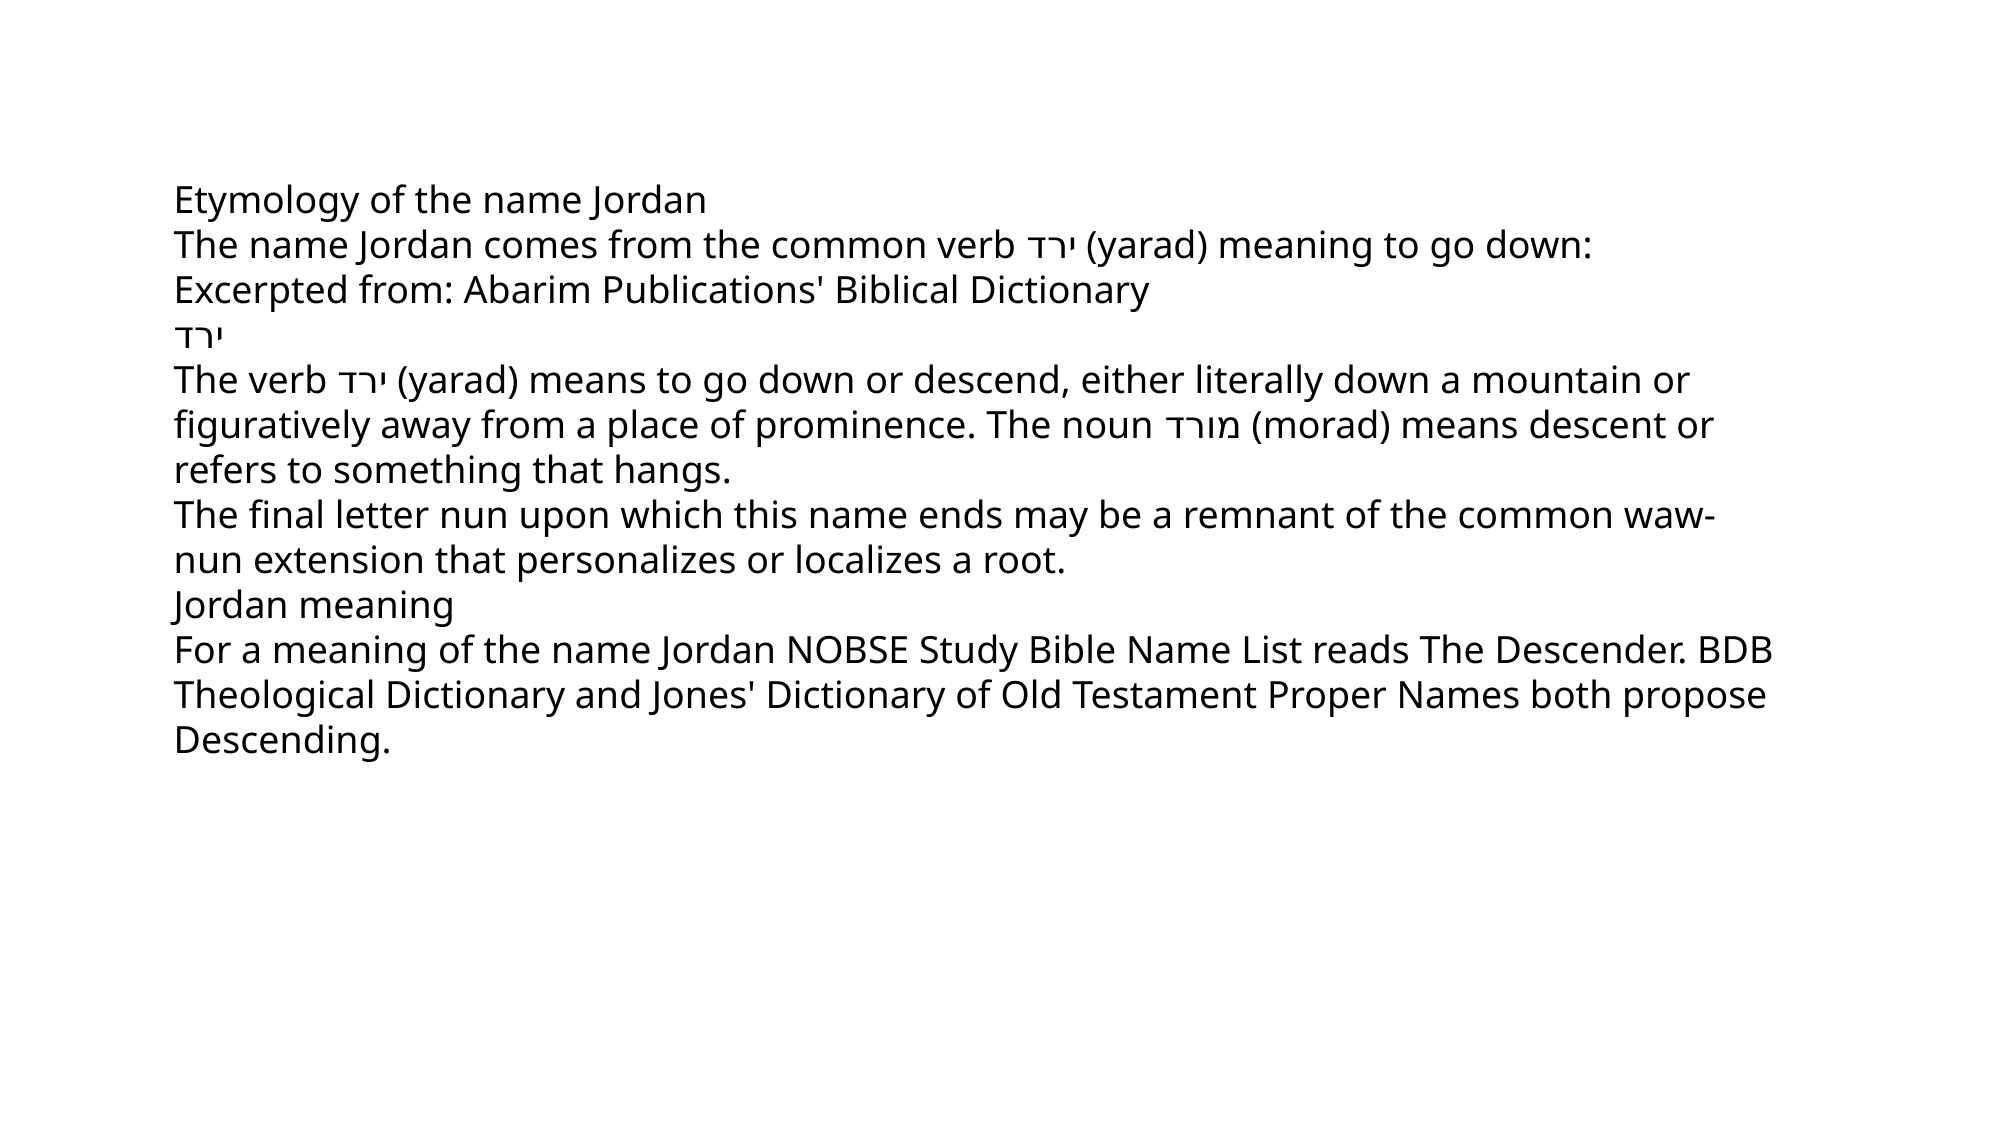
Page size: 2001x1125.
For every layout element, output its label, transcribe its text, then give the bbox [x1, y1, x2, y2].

text_box Etymology of the name Jordan The name Jordan comes from the common verb ירד (yarad) meaning to go down: Excerpted from: Abarim Publications' Biblical Dictionary ירד The verb ירד (yarad) means to go down or descend, either literally down a mountain or figuratively away from a place of prominence. The noun מורד (morad) means descent or refers to something that hangs. The final letter nun upon which this name ends may be a remnant of the common waw-nun extension that personalizes or localizes a root. Jordan meaning For a meaning of the name Jordan NOBSE Study Bible Name List reads The Descender. BDB Theological Dictionary and Jones' Dictionary of Old Testament Proper Names both propose Descending. [158, 169, 1800, 769]
